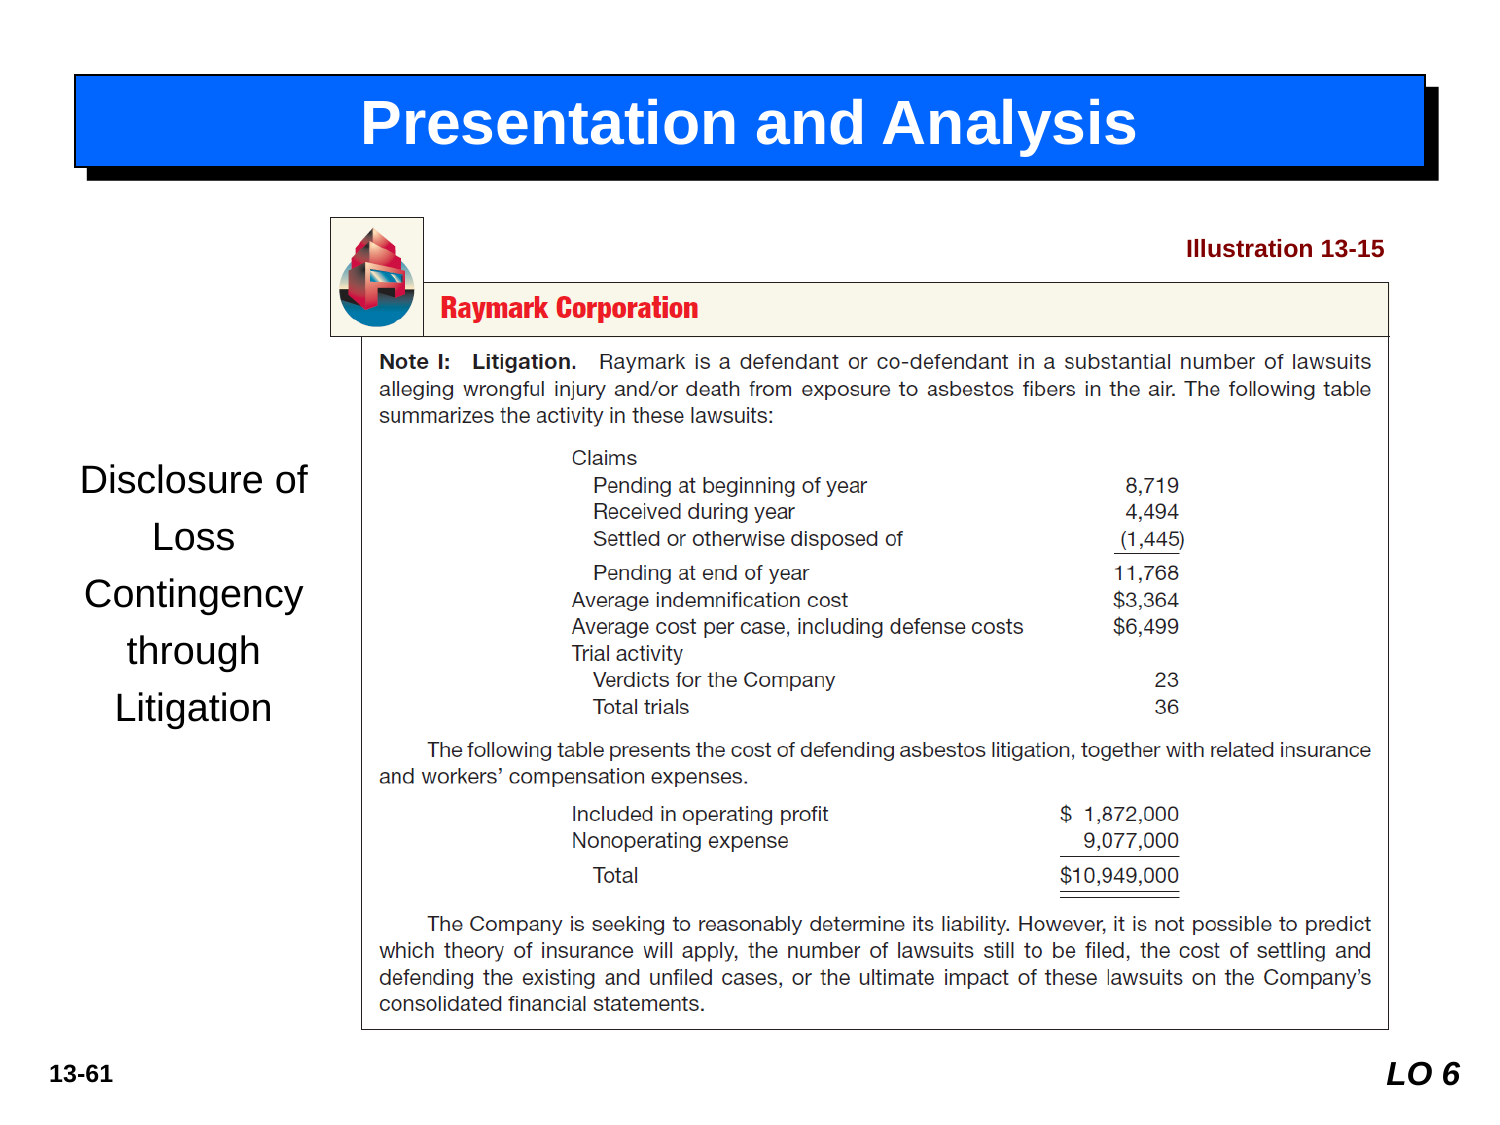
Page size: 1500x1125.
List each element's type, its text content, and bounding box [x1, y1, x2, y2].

text_box Disclosure of Loss Contingency through Litigation [37, 437, 319, 737]
title Presentation and Analysis [75, 75, 1425, 167]
text_box LO 6 [1287, 1044, 1475, 1100]
picture [324, 213, 1394, 1033]
